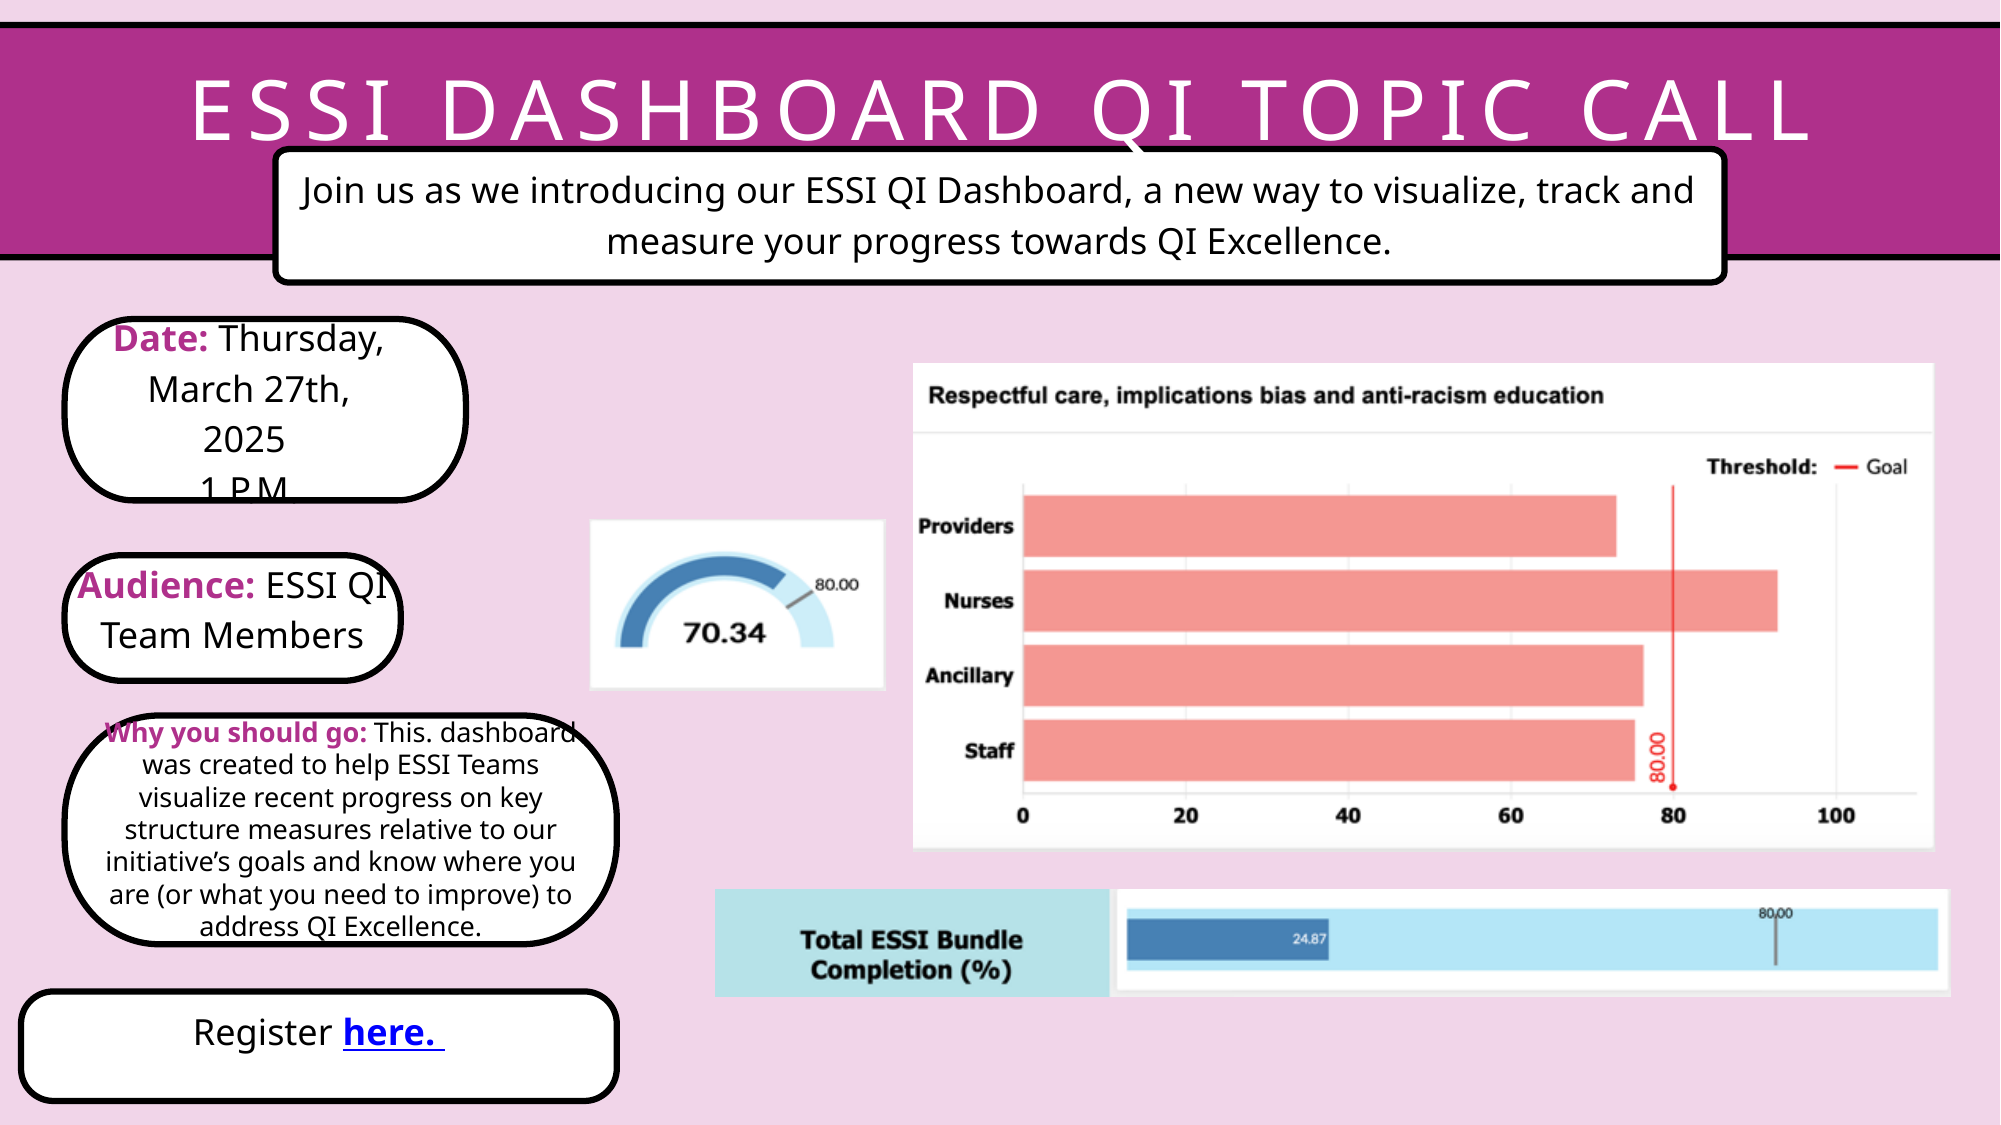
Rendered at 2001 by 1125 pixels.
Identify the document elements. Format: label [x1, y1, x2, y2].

text_box [64, 690, 618, 967]
text_box [64, 554, 401, 682]
text_box [589, 519, 887, 692]
text_box [20, 991, 617, 1102]
text_box [275, 121, 1725, 301]
text_box [64, 300, 467, 519]
text_box [715, 889, 1951, 997]
text_box [0, 24, 2000, 258]
text_box [913, 363, 1936, 852]
